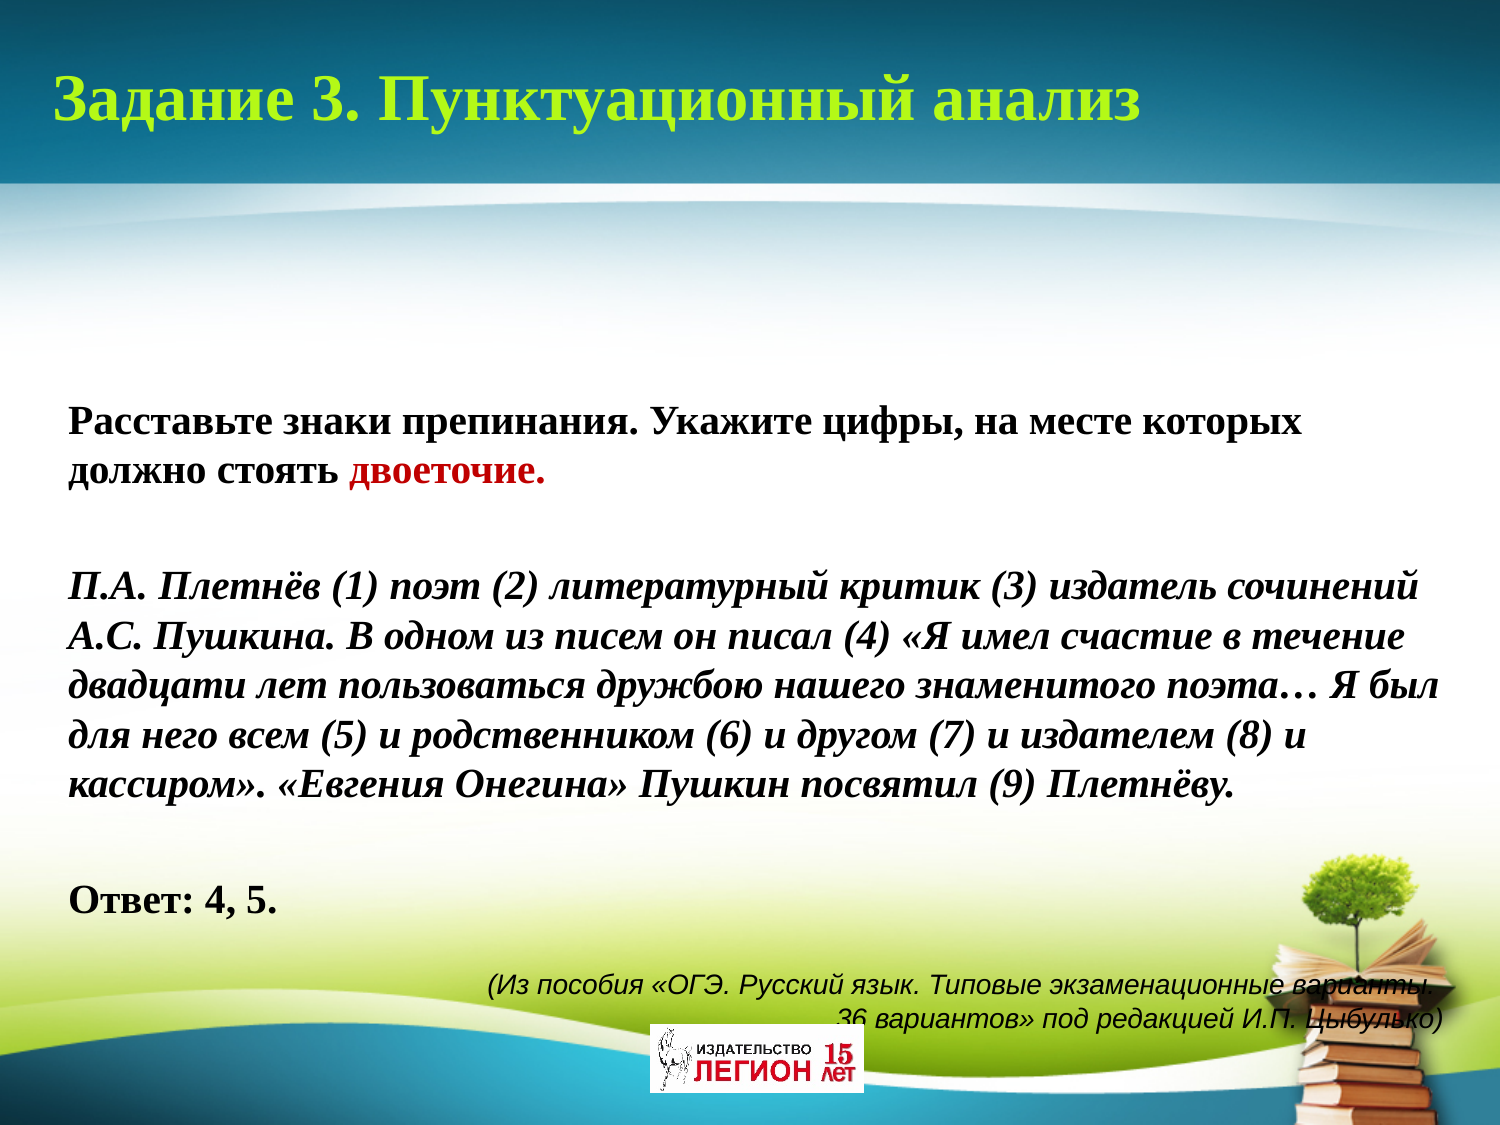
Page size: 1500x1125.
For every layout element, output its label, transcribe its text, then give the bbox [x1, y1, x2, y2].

picture [0, 0, 1500, 1125]
title Задание 3. Пунктуационный анализ [37, 0, 1463, 188]
list Расставьте знаки препинания. Укажите цифры, на месте которых должно стоять двоеточие. П.А. Плетнёв (1) поэт (2) литературный критик (3) издатель сочинений А.С. Пушкина. В одном из писем он писал (4) «Я имел счастие в течение двадцати лет пользоваться дружбою нашего знаменитого поэта… Я был для него всем (5) и родственником (6) и другом (7) и издателем (8) и кассиром». «Евгения Онегина» Пушкин посвятил (9) Плетнёву. Ответ: 4, 5. (Из пособия «ОГЭ. Русский язык. Типовые экзаменационные варианты. 36 вариантов» под редакцией И.П. Цыбулько) [52, 385, 1459, 1059]
